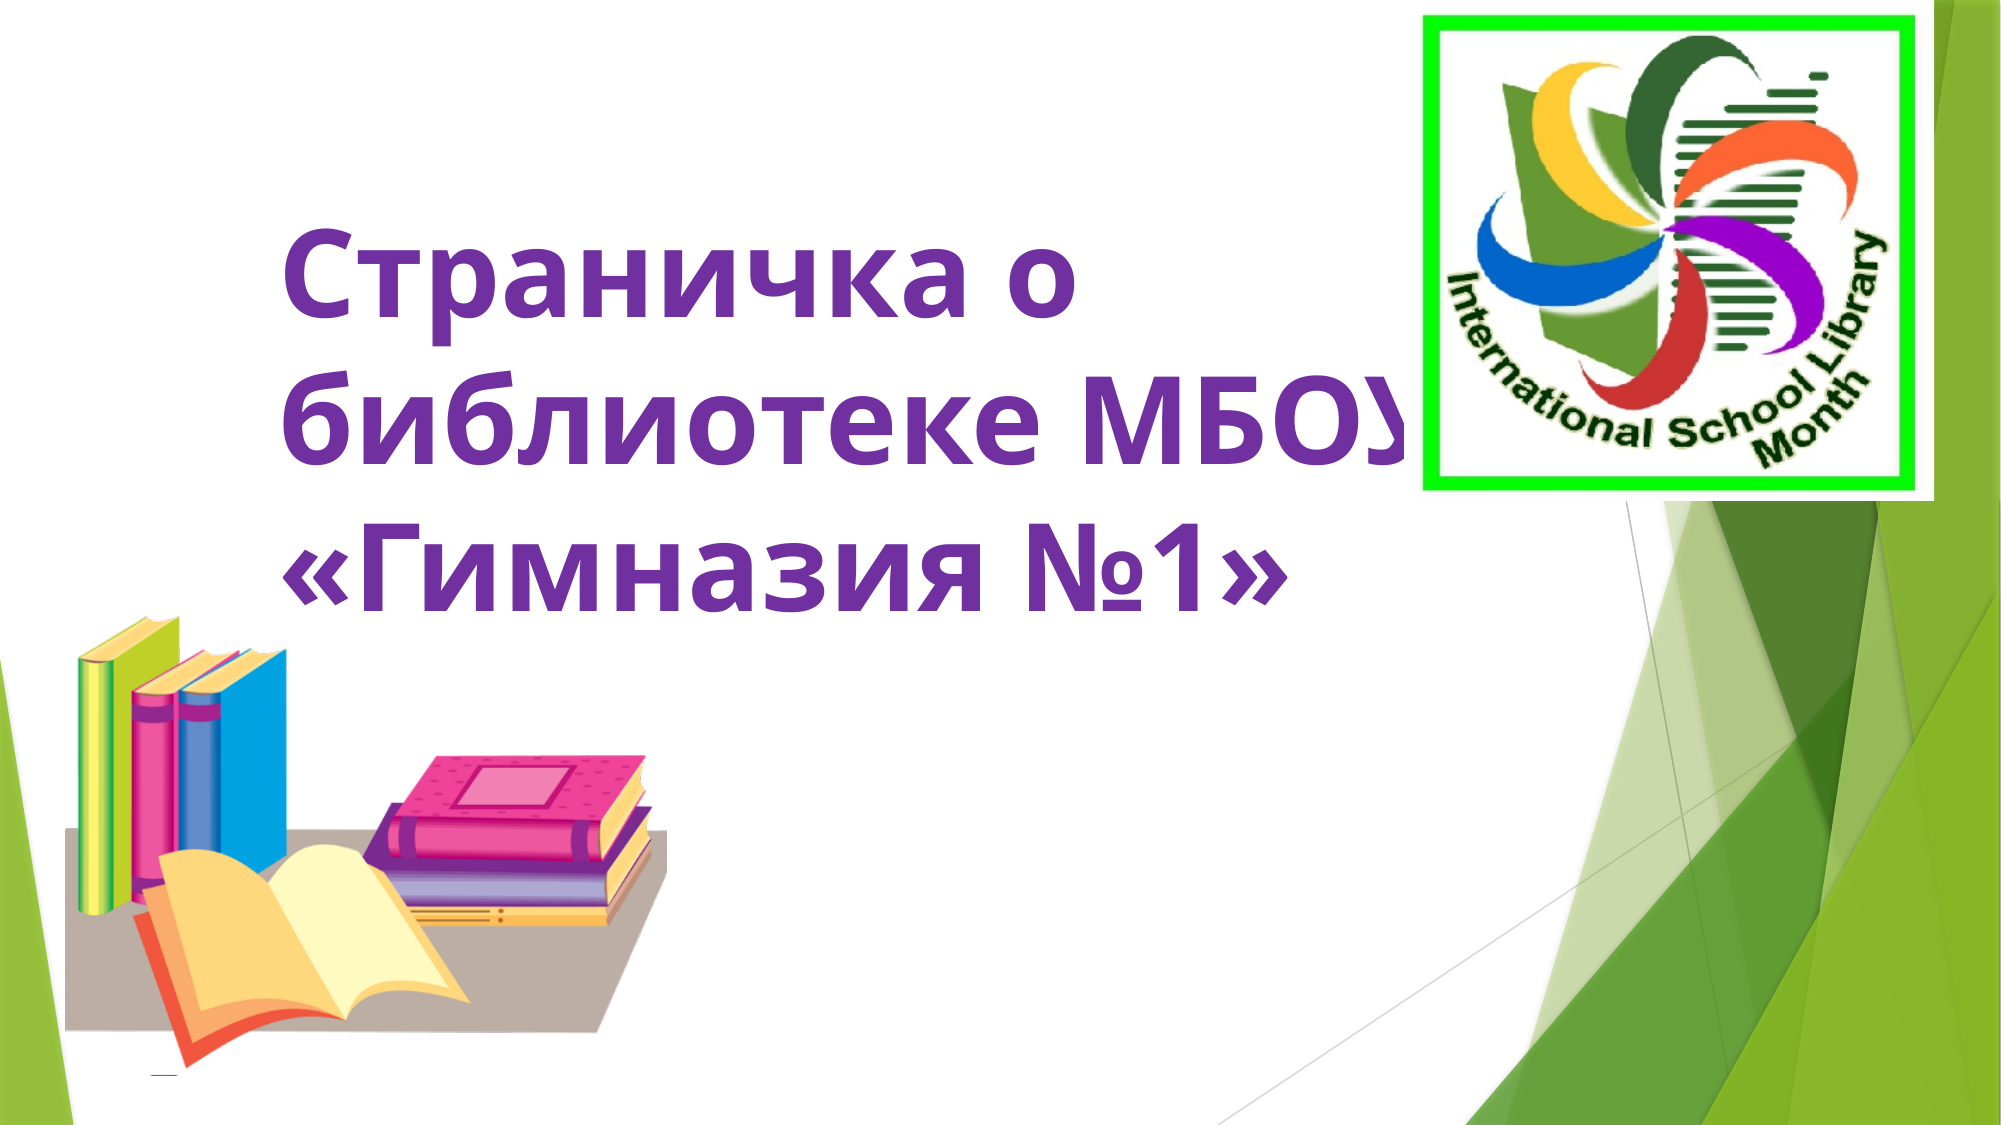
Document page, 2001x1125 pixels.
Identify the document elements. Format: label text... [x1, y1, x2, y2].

picture [65, 589, 668, 1077]
picture [1403, 0, 1935, 502]
list Страничка о библиотеке МБОУ «Гимназия №1» [263, 187, 1674, 648]
